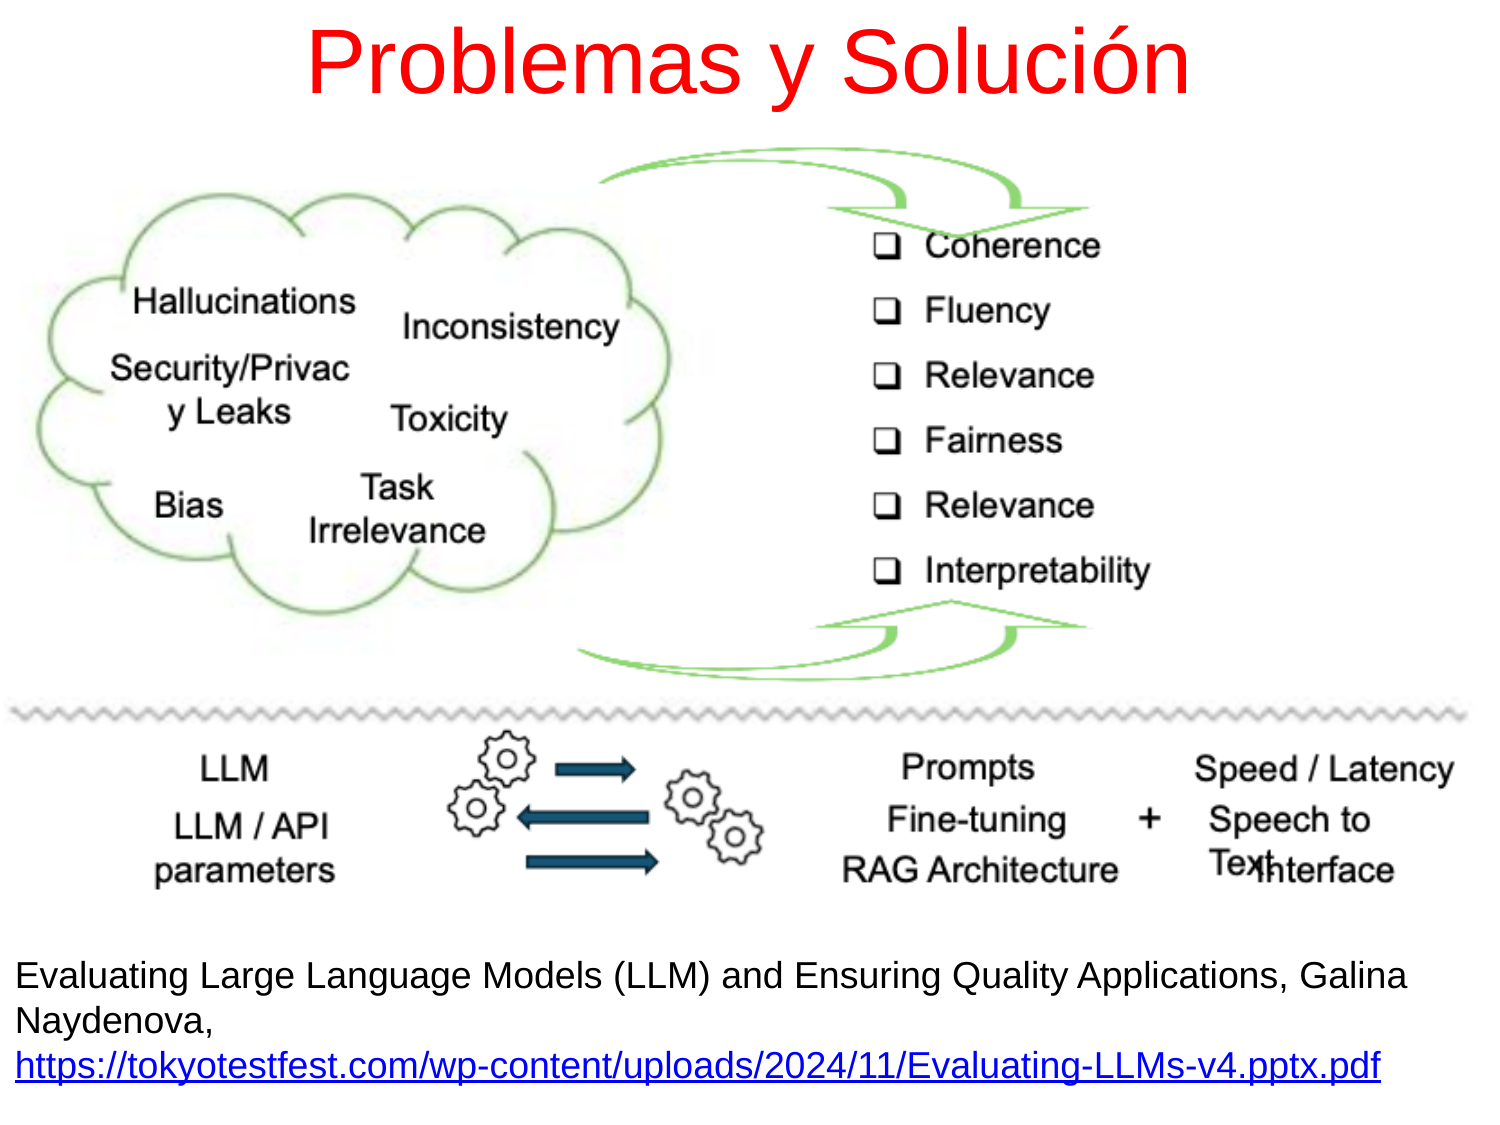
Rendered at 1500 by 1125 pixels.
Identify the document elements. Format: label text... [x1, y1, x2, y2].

text_box Evaluating Large Language Models (LLM) and Ensuring Quality Applications, Galina Naydenova, https://tokyotestfest.com/wp-content/uploads/2024/11/Evaluating-LLMs-v4.pptx.pdf [0, 943, 1500, 1094]
picture [0, 128, 1500, 935]
title Problemas y Solución [0, 0, 1500, 128]
